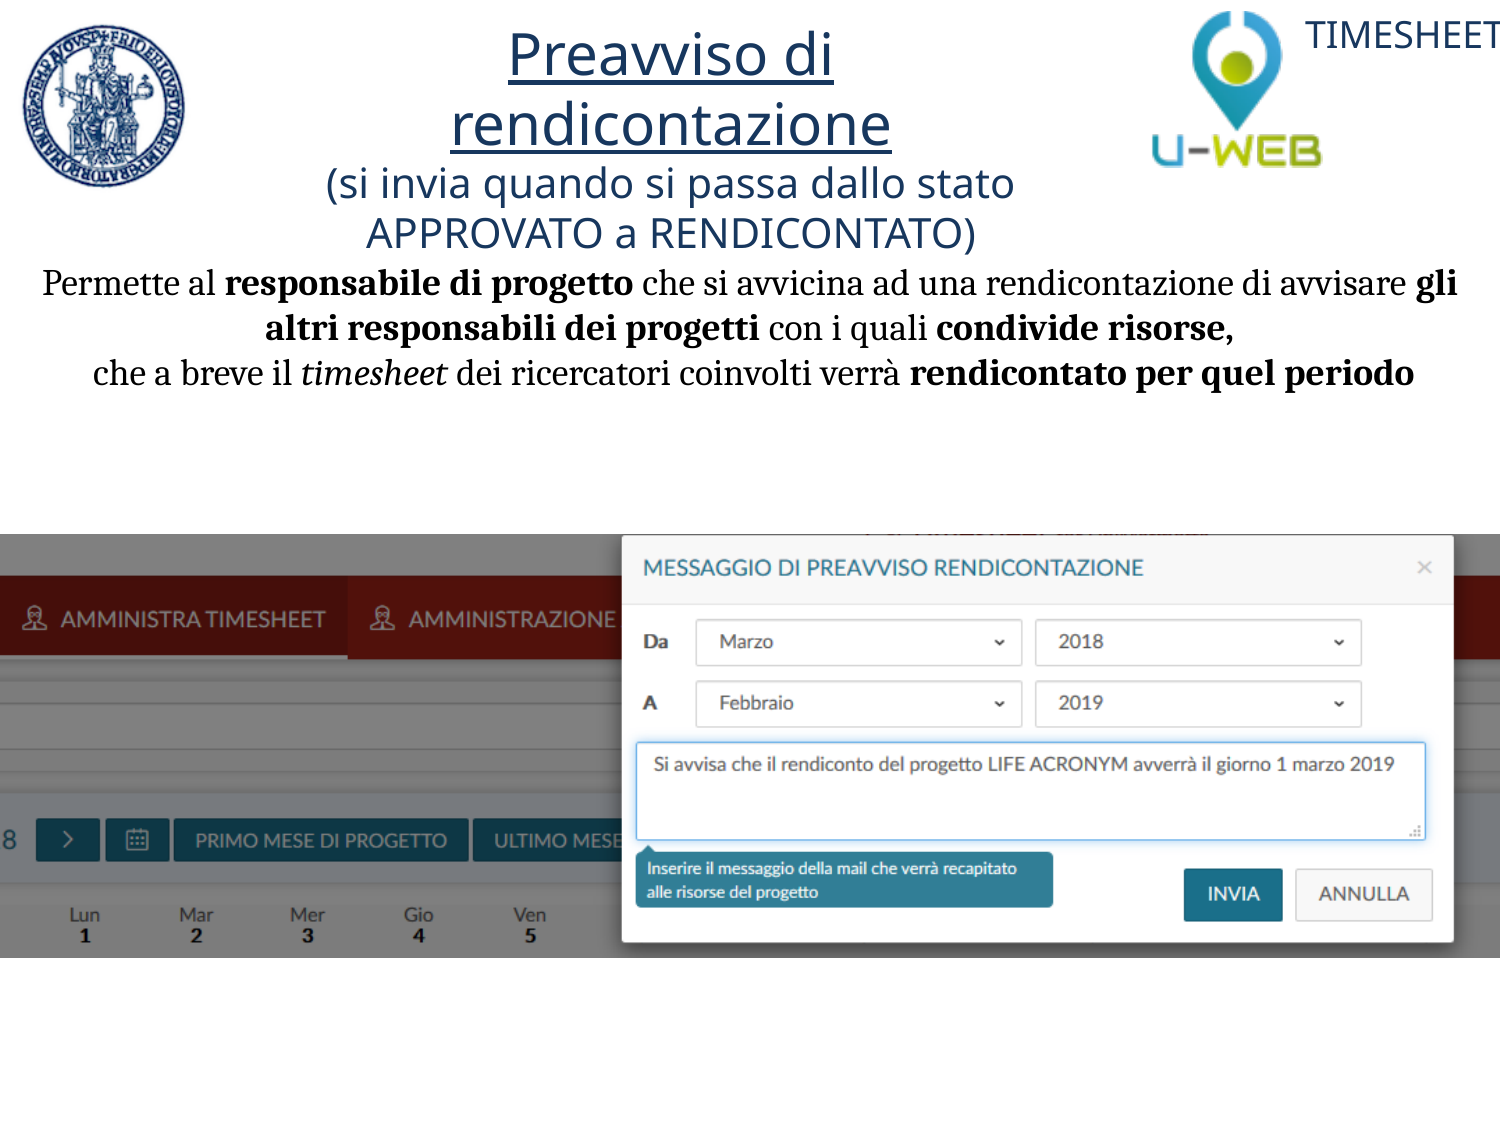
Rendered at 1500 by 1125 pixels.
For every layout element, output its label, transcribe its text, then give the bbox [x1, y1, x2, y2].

text_box Permette al responsabile di progetto che si avvicina ad una rendicontazione di avvisare gli altri responsabili dei progetti con i quali condivide risorse, che a breve il timesheet dei ricercatori coinvolti verrà rendicontato per quel periodo [25, 250, 1475, 401]
picture [6, 12, 208, 196]
text_box Preavviso di rendicontazione (si invia quando si passa dallo stato APPROVATO a RENDICONTATO) [280, 68, 1062, 206]
picture [1151, 11, 1323, 168]
picture [0, 534, 1500, 959]
text_box TIMESHEET [1290, 3, 1500, 64]
